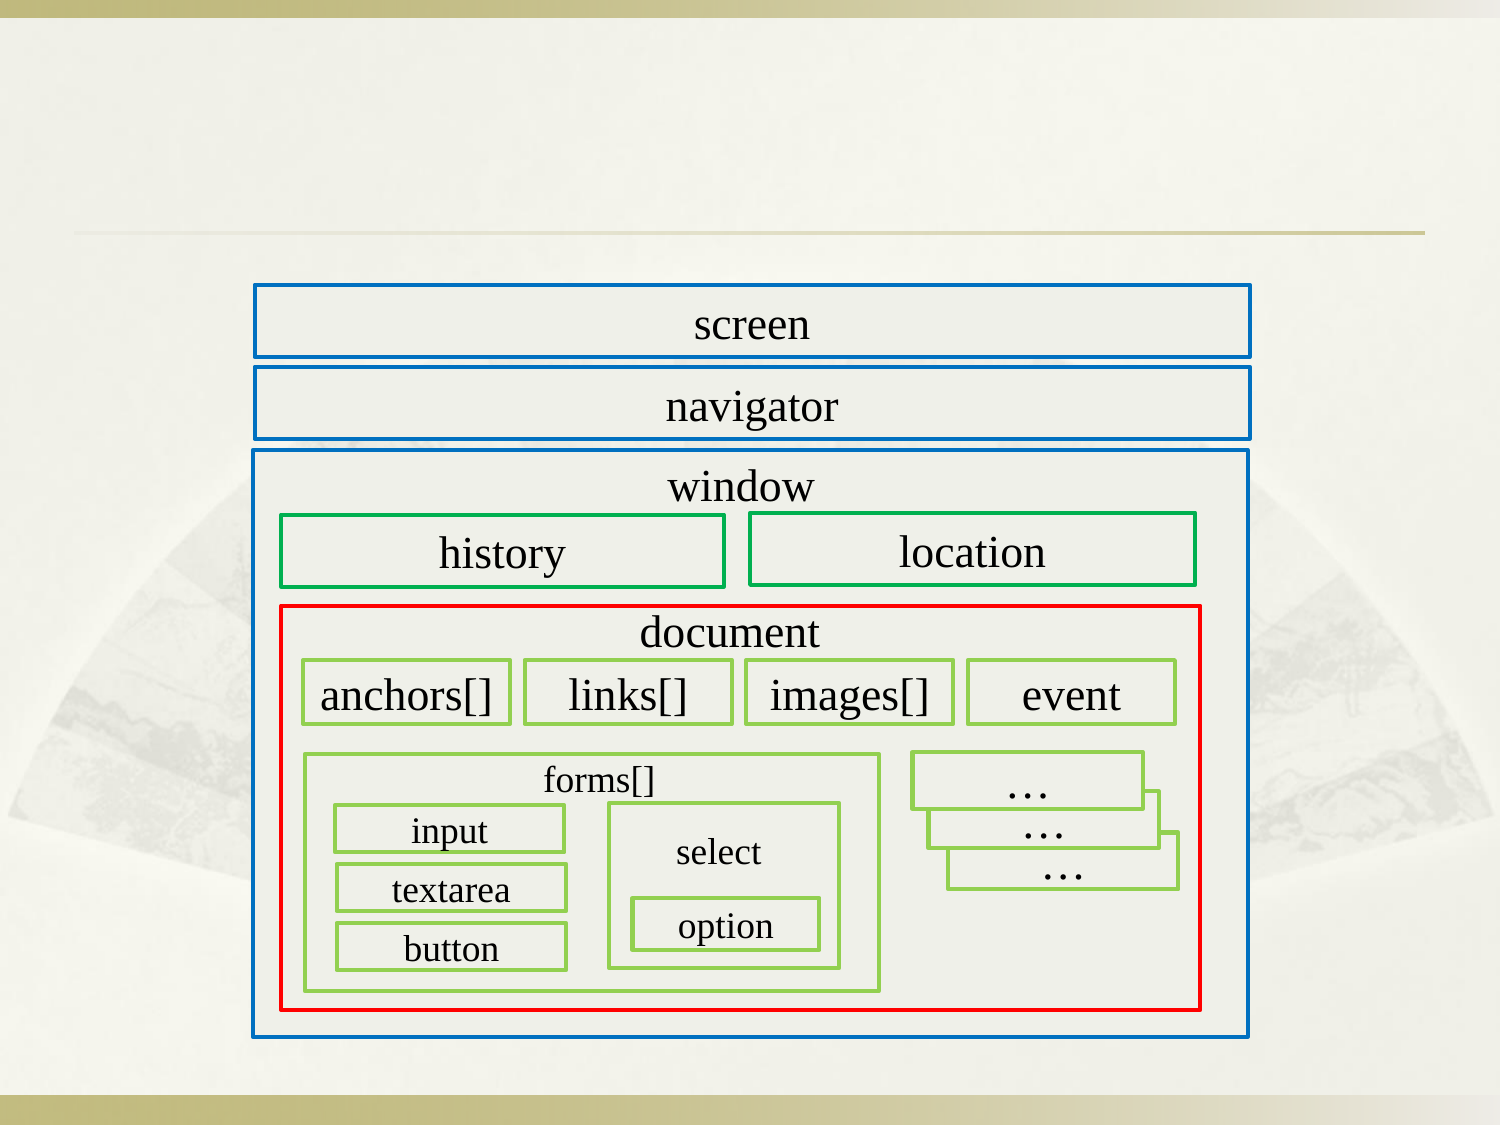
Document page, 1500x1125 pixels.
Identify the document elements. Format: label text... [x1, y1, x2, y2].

text_box screen [253, 283, 1252, 359]
text_box [251, 448, 1250, 1039]
text_box links[] [523, 658, 734, 726]
text_box select [661, 819, 777, 880]
text_box document [624, 594, 880, 664]
text_box option [630, 896, 821, 952]
text_box input [333, 803, 566, 854]
text_box … [946, 830, 1180, 891]
text_box … [910, 750, 1145, 811]
text_box history [279, 513, 726, 589]
picture [0, 18, 1500, 1095]
text_box [607, 801, 841, 970]
text_box anchors[] [301, 658, 512, 726]
text_box button [335, 921, 568, 972]
text_box … [926, 789, 1161, 850]
text_box [279, 604, 1202, 1012]
text_box event [966, 658, 1177, 726]
text_box window [652, 448, 852, 518]
text_box forms[] [528, 748, 671, 808]
text_box images[] [744, 658, 955, 726]
text_box textarea [335, 862, 568, 913]
text_box [303, 752, 881, 993]
text_box location [748, 511, 1197, 587]
text_box navigator [253, 365, 1252, 441]
